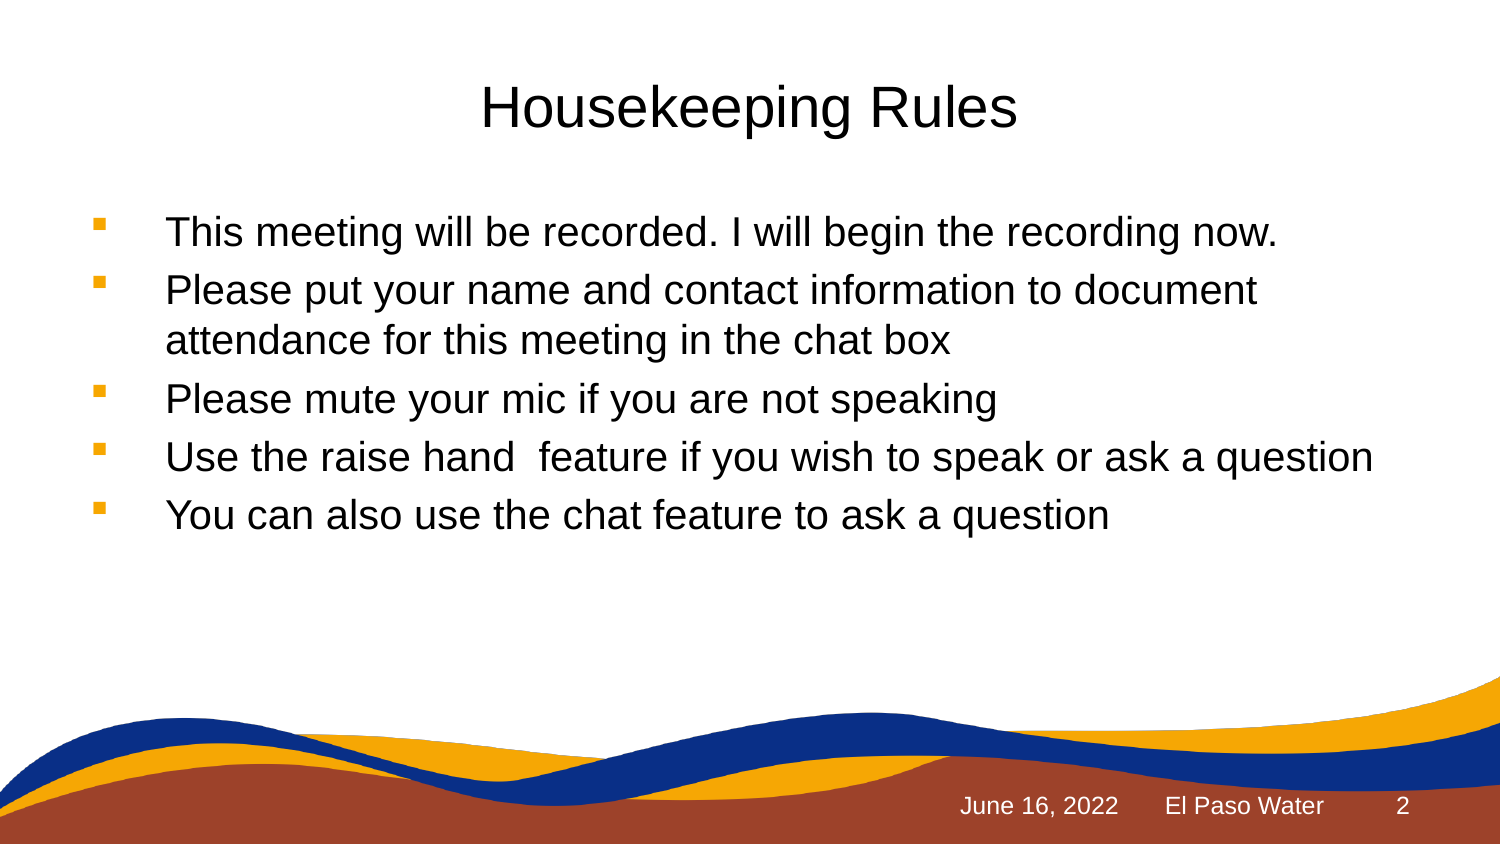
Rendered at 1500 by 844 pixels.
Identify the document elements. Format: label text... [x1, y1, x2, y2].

footer El Paso Water [1148, 782, 1340, 827]
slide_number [814, 782, 1135, 827]
picture [0, 670, 1500, 844]
list This meeting will be recorded. I will begin the recording now. Please put your name and contact information to document attendance for this meeting in the chat box Please mute your mic if you are not speaking Use the raise hand feature if you wish to speak or ask a question You can also use the chat feature to ask a question [75, 196, 1425, 754]
title Housekeeping Rules [75, 33, 1425, 175]
slide_number 2 [1340, 782, 1425, 827]
